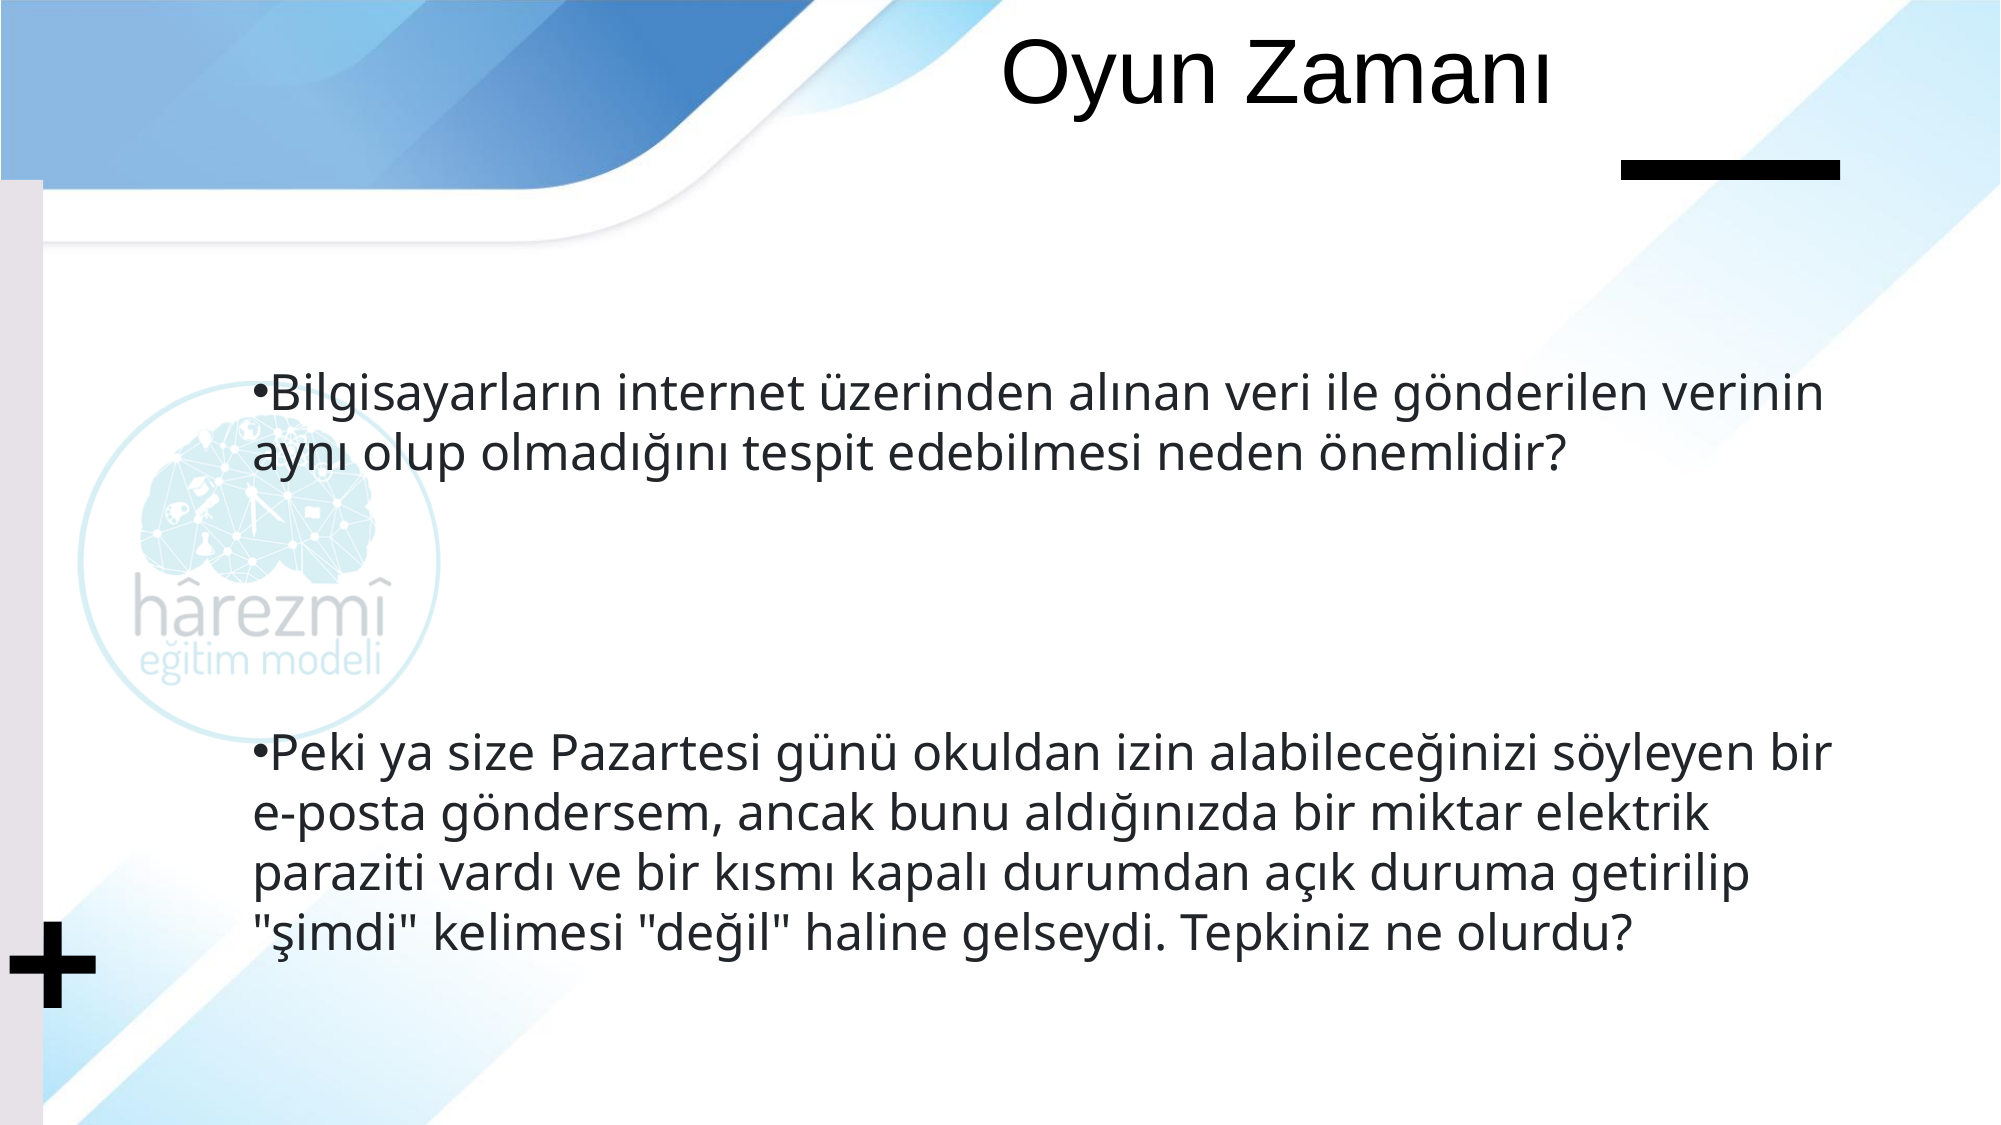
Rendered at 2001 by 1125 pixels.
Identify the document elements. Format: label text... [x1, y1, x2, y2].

text_box [0, 179, 44, 1125]
text_box [9, 921, 96, 1008]
text_box [0, 0, 2000, 1125]
title Oyun Zamanı [985, 4, 2000, 214]
text_box Bilgisayarların internet üzerinden alınan veri ile gönderilen verinin aynı olup olmadığını tespit edebilmesi neden önemlidir? Peki ya size Pazartesi günü okuldan izin alabileceğinizi söyleyen bir e-posta göndersem, ancak bunu aldığınızda bir miktar elektrik paraziti vardı ve bir kısmı kapalı durumdan açık duruma getirilip "şimdi" kelimesi "değil" haline gelseydi. Tepkiniz ne olurdu? [237, 352, 1895, 968]
text_box [1621, 160, 1841, 180]
picture [77, 380, 441, 745]
